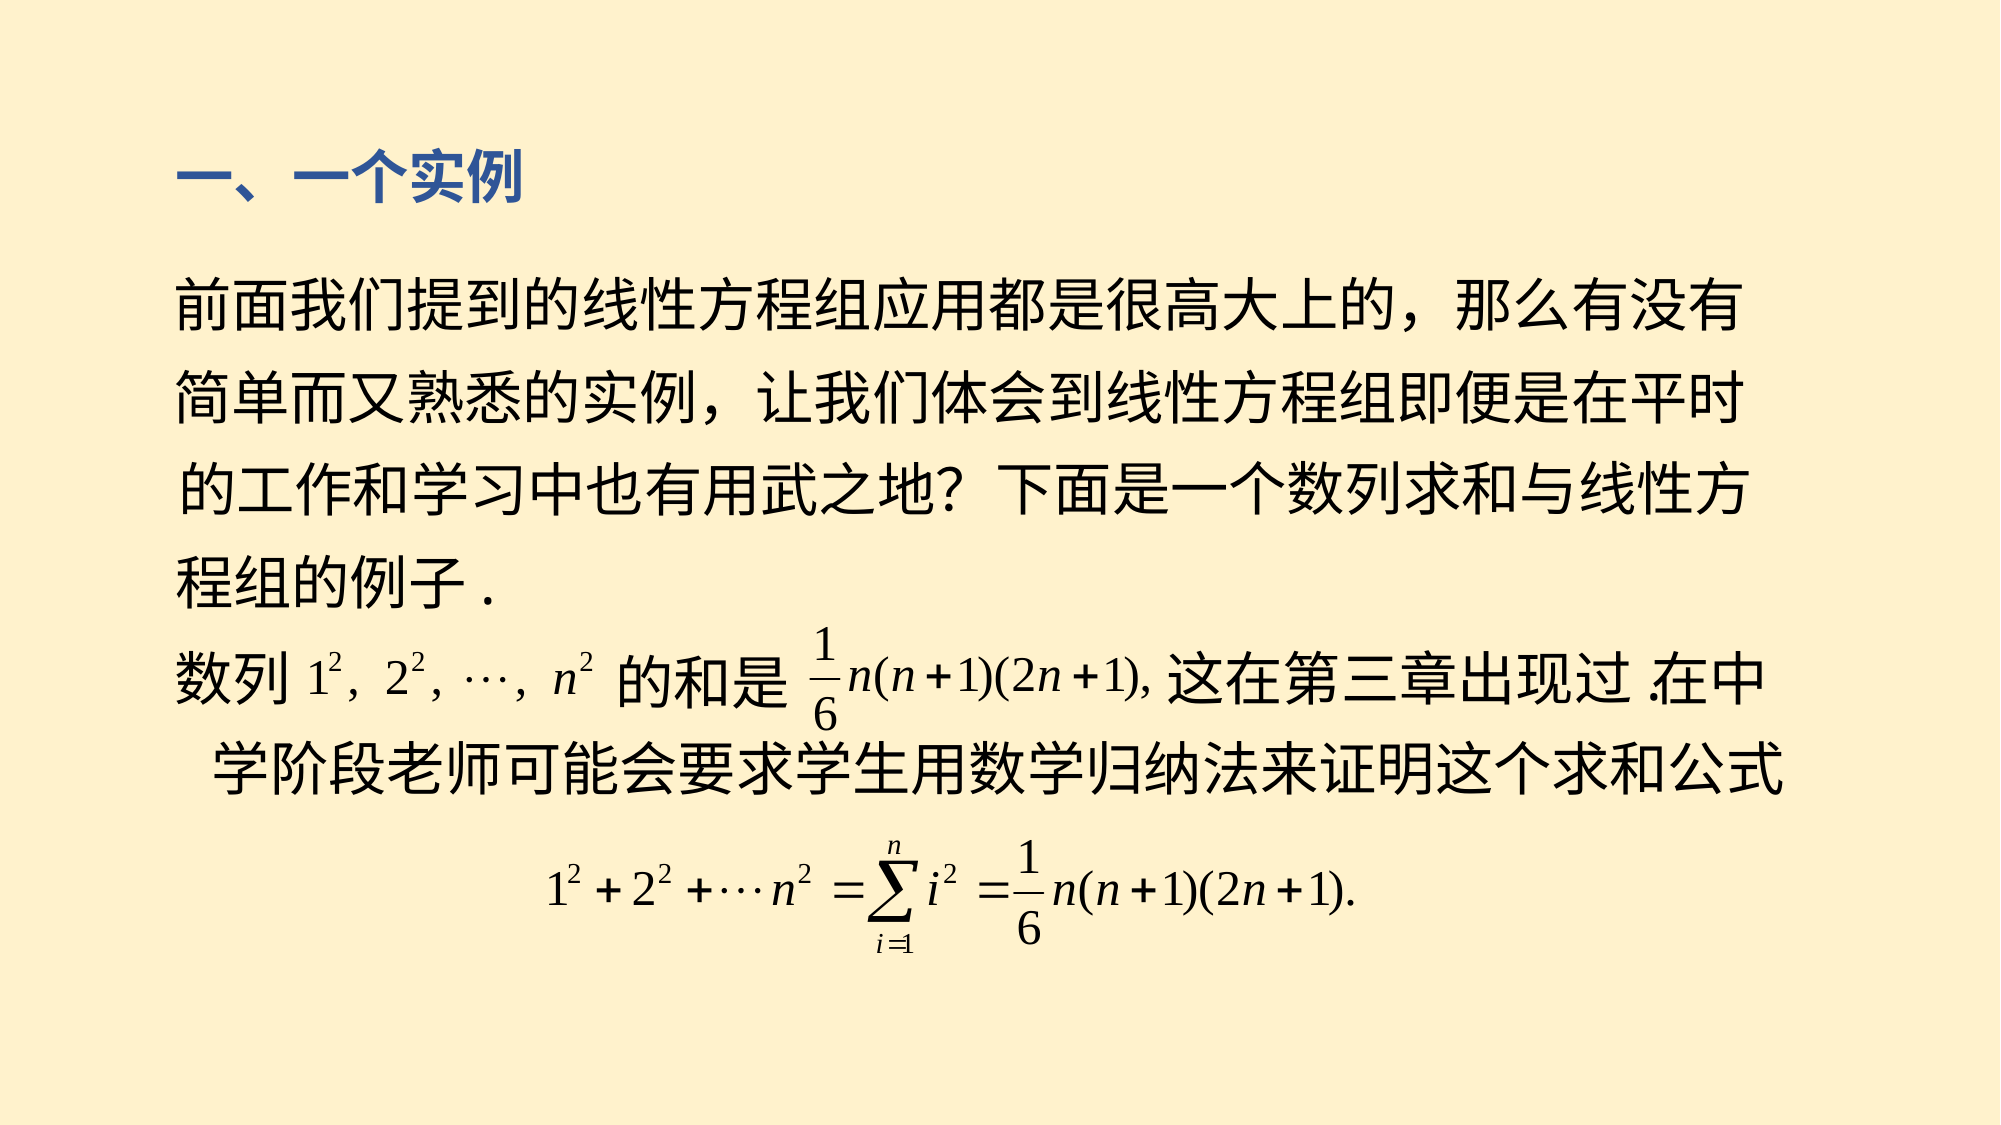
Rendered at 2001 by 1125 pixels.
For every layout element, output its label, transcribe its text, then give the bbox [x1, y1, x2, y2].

text_box 在中 [1680, 634, 1783, 720]
text_box 前面我们提到的线性方程组应用都是很高大上的，那么有没有 [158, 260, 1848, 345]
text_box 简单而又熟悉的实例，让我们体会到线性方程组即便是在平时 [158, 353, 1848, 439]
text_box 一、一个实例 [160, 132, 541, 218]
text_box 下面是一个数列求和与线性方 [980, 444, 1768, 530]
text_box 学阶段老师可能会要求学生用数学归纳法来证明这个求和公式 [197, 724, 1800, 810]
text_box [546, 828, 1358, 958]
text_box 的工作和学习中也有用武之地？ [163, 446, 1009, 531]
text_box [158, 616, 1680, 738]
text_box 程组的例子. [160, 538, 511, 616]
